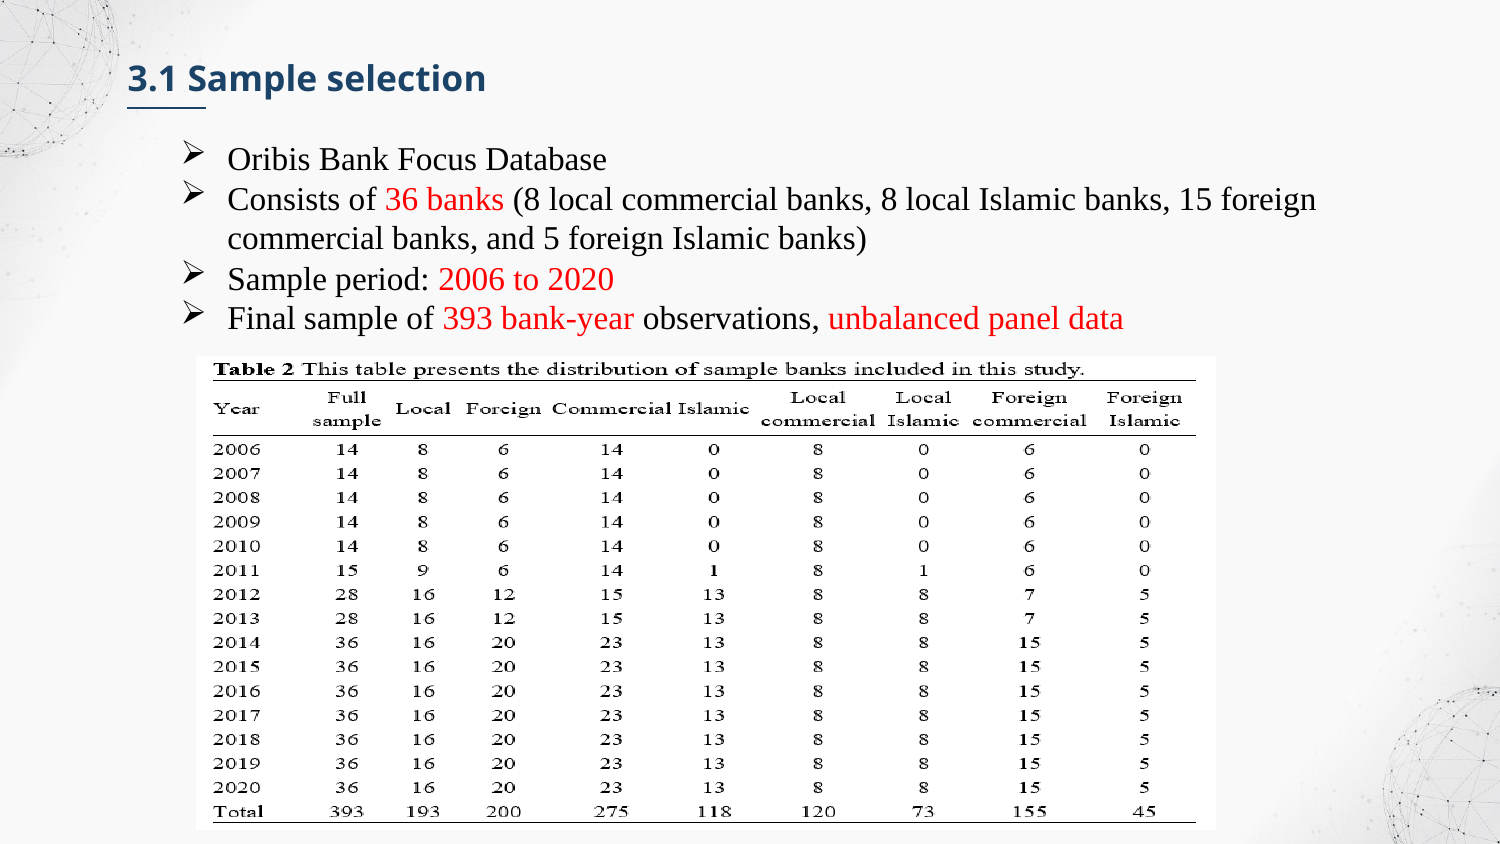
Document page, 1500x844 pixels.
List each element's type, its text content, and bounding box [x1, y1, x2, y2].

text_box 3.1 Sample selection [116, 50, 581, 105]
text_box Oribis Bank Focus Database Consists of 36 banks (8 local commercial banks, 8 local Islamic banks, 15 foreign commercial banks, and 5 foreign Islamic banks) Sample period: 2006 to 2020 Final sample of 393 bank-year observations, unbalanced panel data [165, 129, 1353, 379]
picture [0, 0, 1500, 844]
